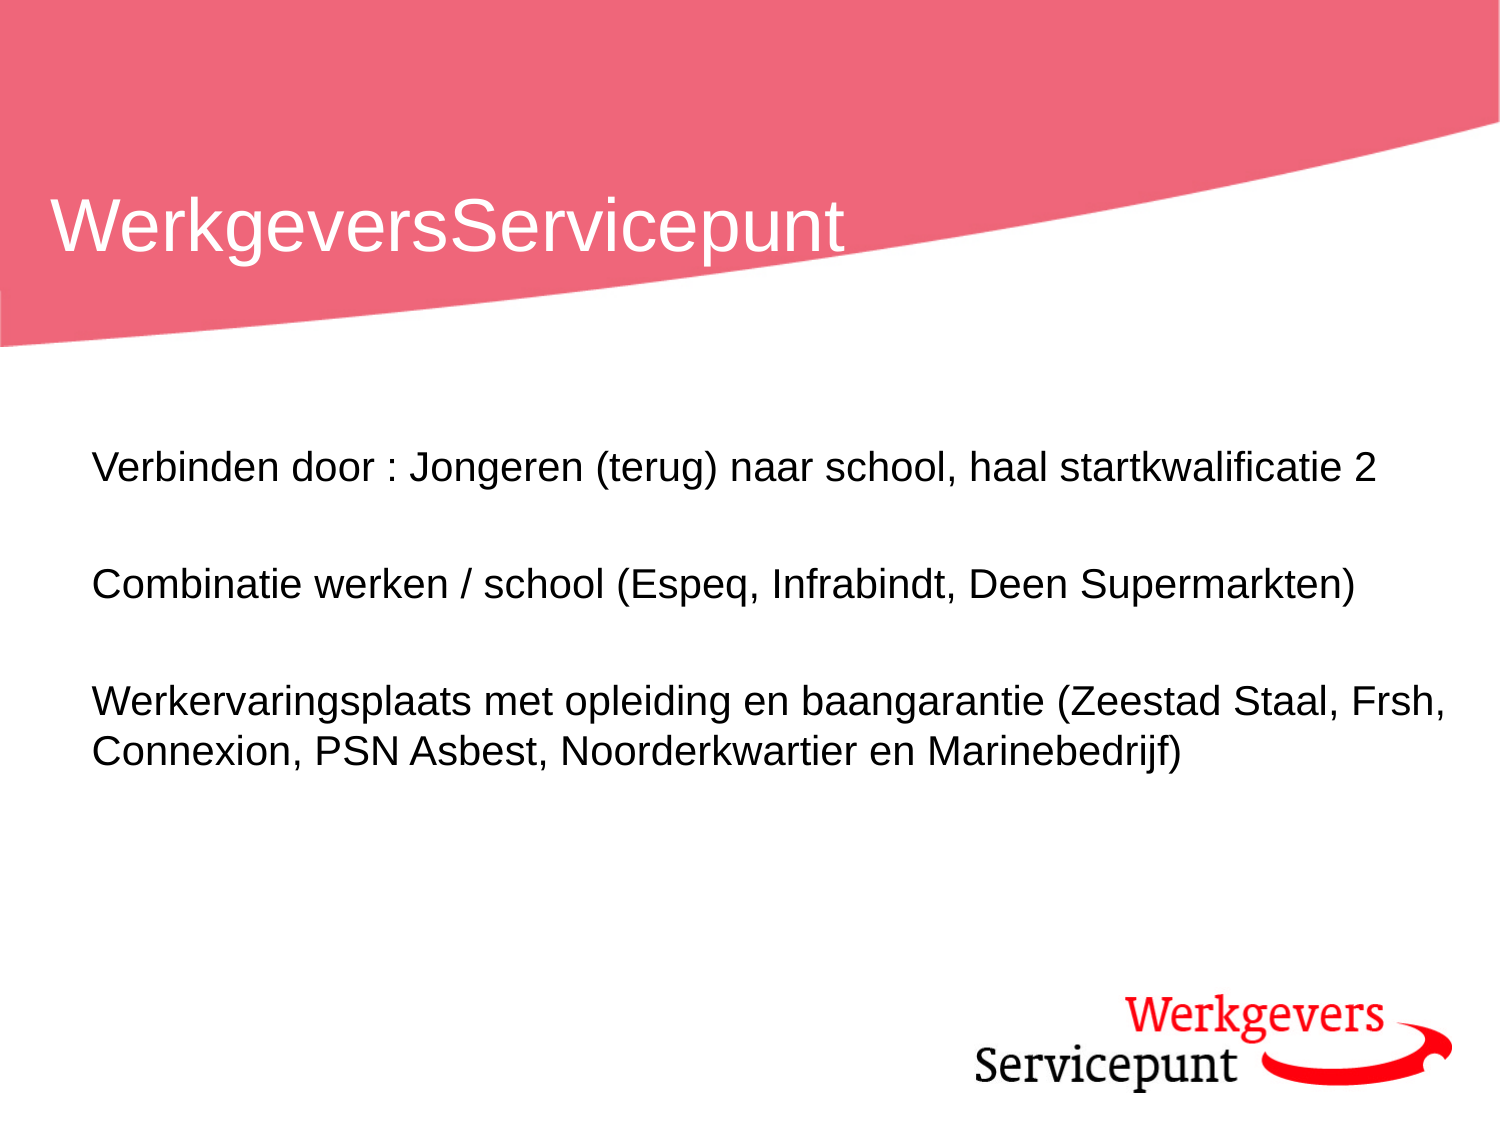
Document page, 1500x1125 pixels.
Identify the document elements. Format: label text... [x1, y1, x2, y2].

picture [0, 0, 1500, 347]
title WerkgeversServicepunt [35, 172, 1311, 271]
picture [974, 987, 1452, 1095]
text_box Verbinden door : Jongeren (terug) naar school, haal startkwalificatie 2 Combinatie werken / school (Espeq, Infrabindt, Deen Supermarkten) Werkervaringsplaats met opleiding en baangarantie (Zeestad Staal, Frsh, Connexion, PSN Asbest, Noorderkwartier en Marinebedrijf) [76, 432, 1500, 903]
